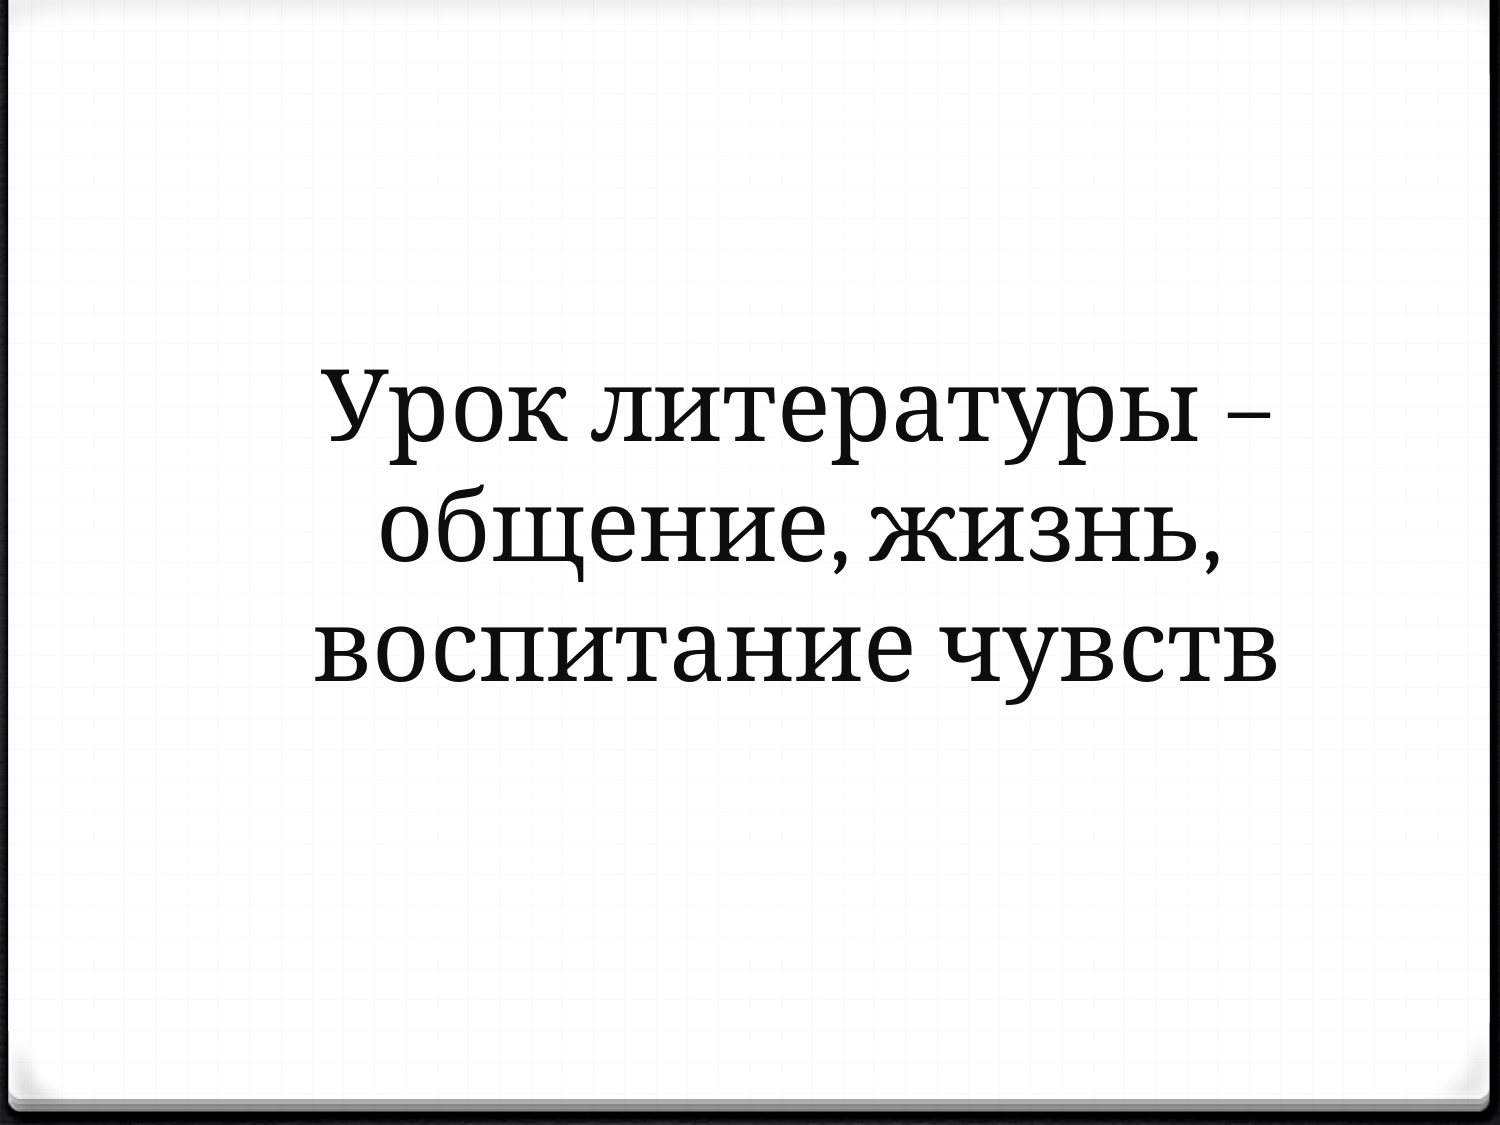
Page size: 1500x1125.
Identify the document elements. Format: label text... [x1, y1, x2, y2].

picture [0, 0, 1500, 1125]
list Урок литературы – общение, жизнь, воспитание чувств [137, 334, 1459, 983]
